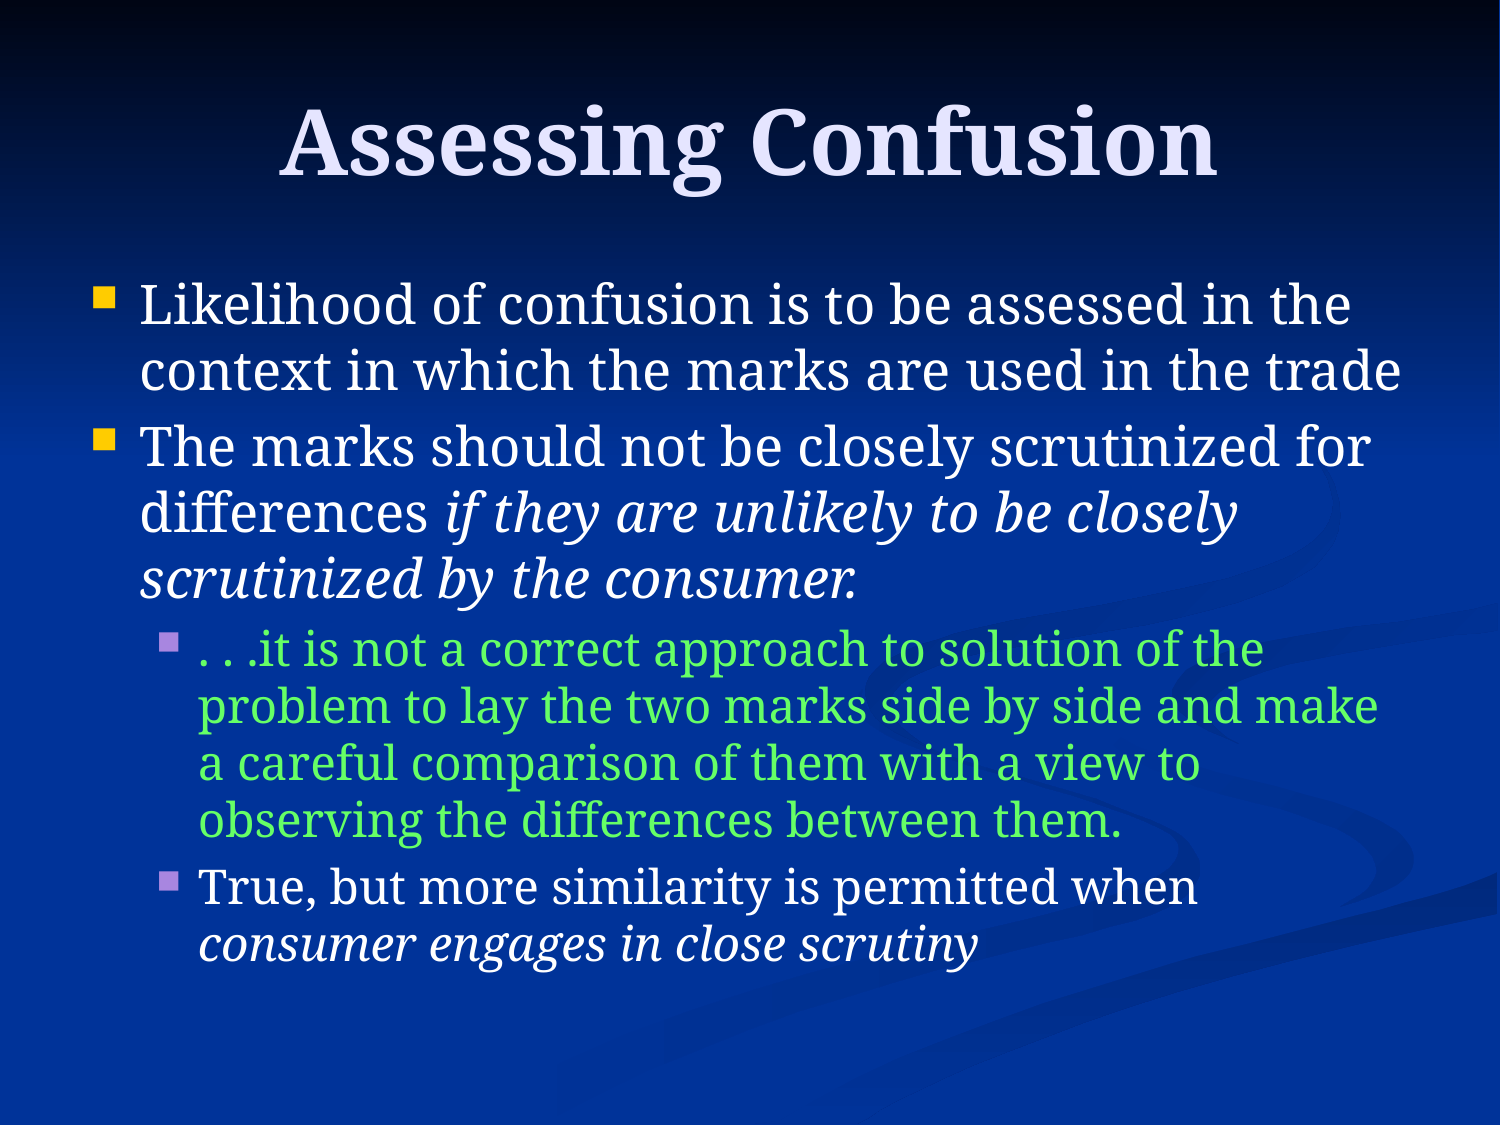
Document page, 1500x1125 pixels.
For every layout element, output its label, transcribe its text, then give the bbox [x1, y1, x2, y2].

title Assessing Confusion [74, 44, 1426, 233]
list Likelihood of confusion is to be assessed in the context in which the marks are used in the trade The marks should not be closely scrutinized for differences if they are unlikely to be closely scrutinized by the consumer. . . .it is not a correct approach to solution of the problem to lay the two marks side by side and make a careful comparison of them with a view to observing the differences between them. True, but more similarity is permitted when consumer engages in close scrutiny [74, 262, 1426, 1006]
